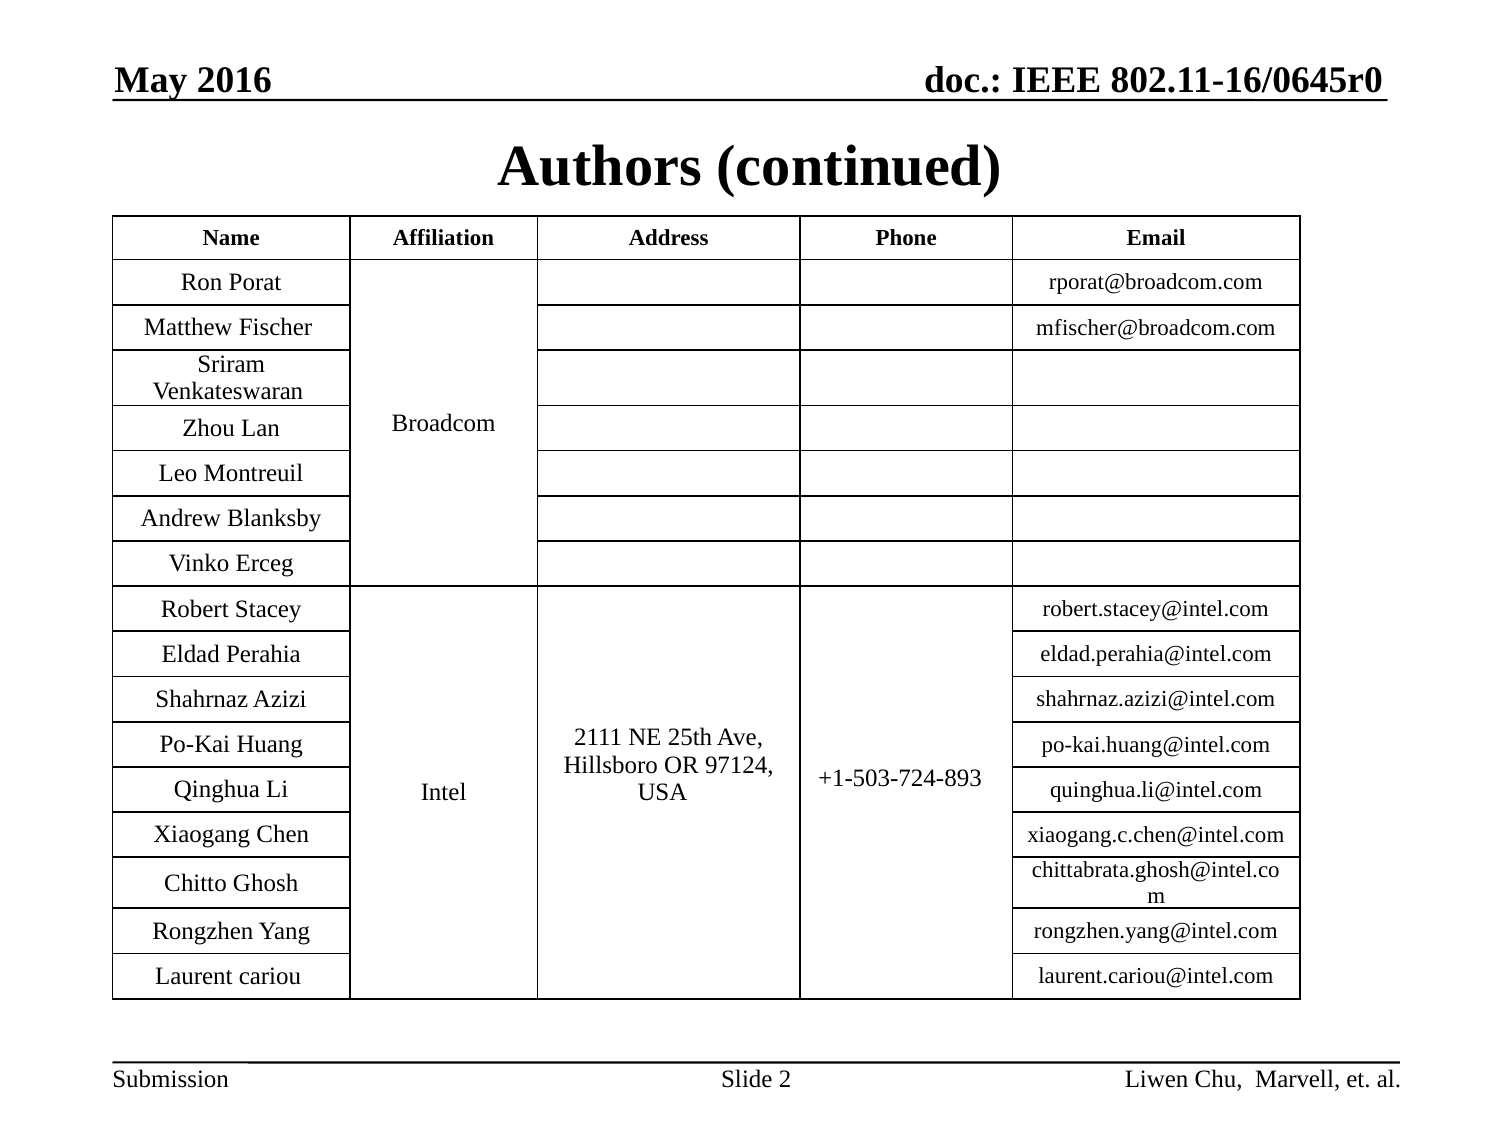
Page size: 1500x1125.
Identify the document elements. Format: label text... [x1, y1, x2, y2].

table_cell chittabrata.ghosh@intel.com [1013, 858, 1299, 907]
table_header Name [113, 217, 349, 259]
table_cell [538, 351, 799, 405]
table_header Email [1013, 217, 1299, 259]
table_cell xiaogang.c.chen@intel.com [1013, 813, 1299, 856]
table_cell mfischer@broadcom.com [1013, 306, 1299, 349]
table_header Address [538, 217, 799, 259]
table_cell Broadcom [351, 260, 537, 585]
table_cell [1013, 542, 1299, 585]
table_cell Ron Porat [113, 260, 349, 304]
table_cell laurent.cariou@intel.com [1013, 954, 1299, 998]
table_cell po-kai.huang@intel.com [1013, 723, 1299, 766]
table_cell [538, 451, 799, 495]
table_header Phone [801, 217, 1012, 259]
table_cell Xiaogang Chen [113, 813, 349, 856]
table_cell [801, 497, 1012, 540]
table_cell [1013, 451, 1299, 495]
table_cell [1013, 351, 1299, 405]
table_cell rongzhen.yang@intel.com [1013, 909, 1299, 953]
table_cell [801, 260, 1012, 304]
table_cell [801, 451, 1012, 495]
table_cell Laurent cariou [113, 954, 349, 998]
table_cell [801, 542, 1012, 585]
table_cell quinghua.li@intel.com [1013, 768, 1299, 811]
table_cell Rongzhen Yang [113, 909, 349, 953]
table_cell Sriram Venkateswaran [113, 351, 349, 405]
table_cell Qinghua Li [113, 768, 349, 811]
table_cell +1-503-724-893 [801, 587, 1012, 998]
table_cell Chitto Ghosh [113, 858, 349, 907]
table_cell [538, 406, 799, 450]
table_header Affiliation [351, 217, 537, 259]
table_cell [538, 306, 799, 349]
table_cell Zhou Lan [113, 406, 349, 450]
table_cell Leo Montreuil [113, 451, 349, 495]
table_cell [538, 497, 799, 540]
table_cell [801, 406, 1012, 450]
table_cell [801, 351, 1012, 405]
table_cell [1013, 406, 1299, 450]
table_cell shahrnaz.azizi@intel.com [1013, 677, 1299, 721]
table_cell Eldad Perahia [113, 632, 349, 676]
table_cell Shahrnaz Azizi [113, 677, 349, 721]
table_cell 2111 NE 25th Ave, Hillsboro OR 97124, USA [538, 587, 799, 998]
table_cell robert.stacey@intel.com [1013, 587, 1299, 630]
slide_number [114, 54, 274, 101]
table_cell Po-Kai Huang [113, 723, 349, 766]
title Authors (continued) [112, 112, 1388, 213]
table_cell Andrew Blanksby [113, 497, 349, 540]
table_cell rporat@broadcom.com [1013, 260, 1299, 304]
footer Liwen Chu, Marvell, et. al. [1120, 1061, 1402, 1093]
table_cell [538, 260, 799, 304]
table_cell eldad.perahia@intel.com [1013, 632, 1299, 676]
table_cell [1013, 497, 1299, 540]
table_cell Robert Stacey [113, 587, 349, 630]
table_cell [538, 542, 799, 585]
table_cell [801, 306, 1012, 349]
table_cell Intel [351, 587, 537, 998]
slide_number Slide 2 [712, 1061, 800, 1093]
table_cell Vinko Erceg [113, 542, 349, 585]
table_cell Matthew Fischer [113, 306, 349, 349]
